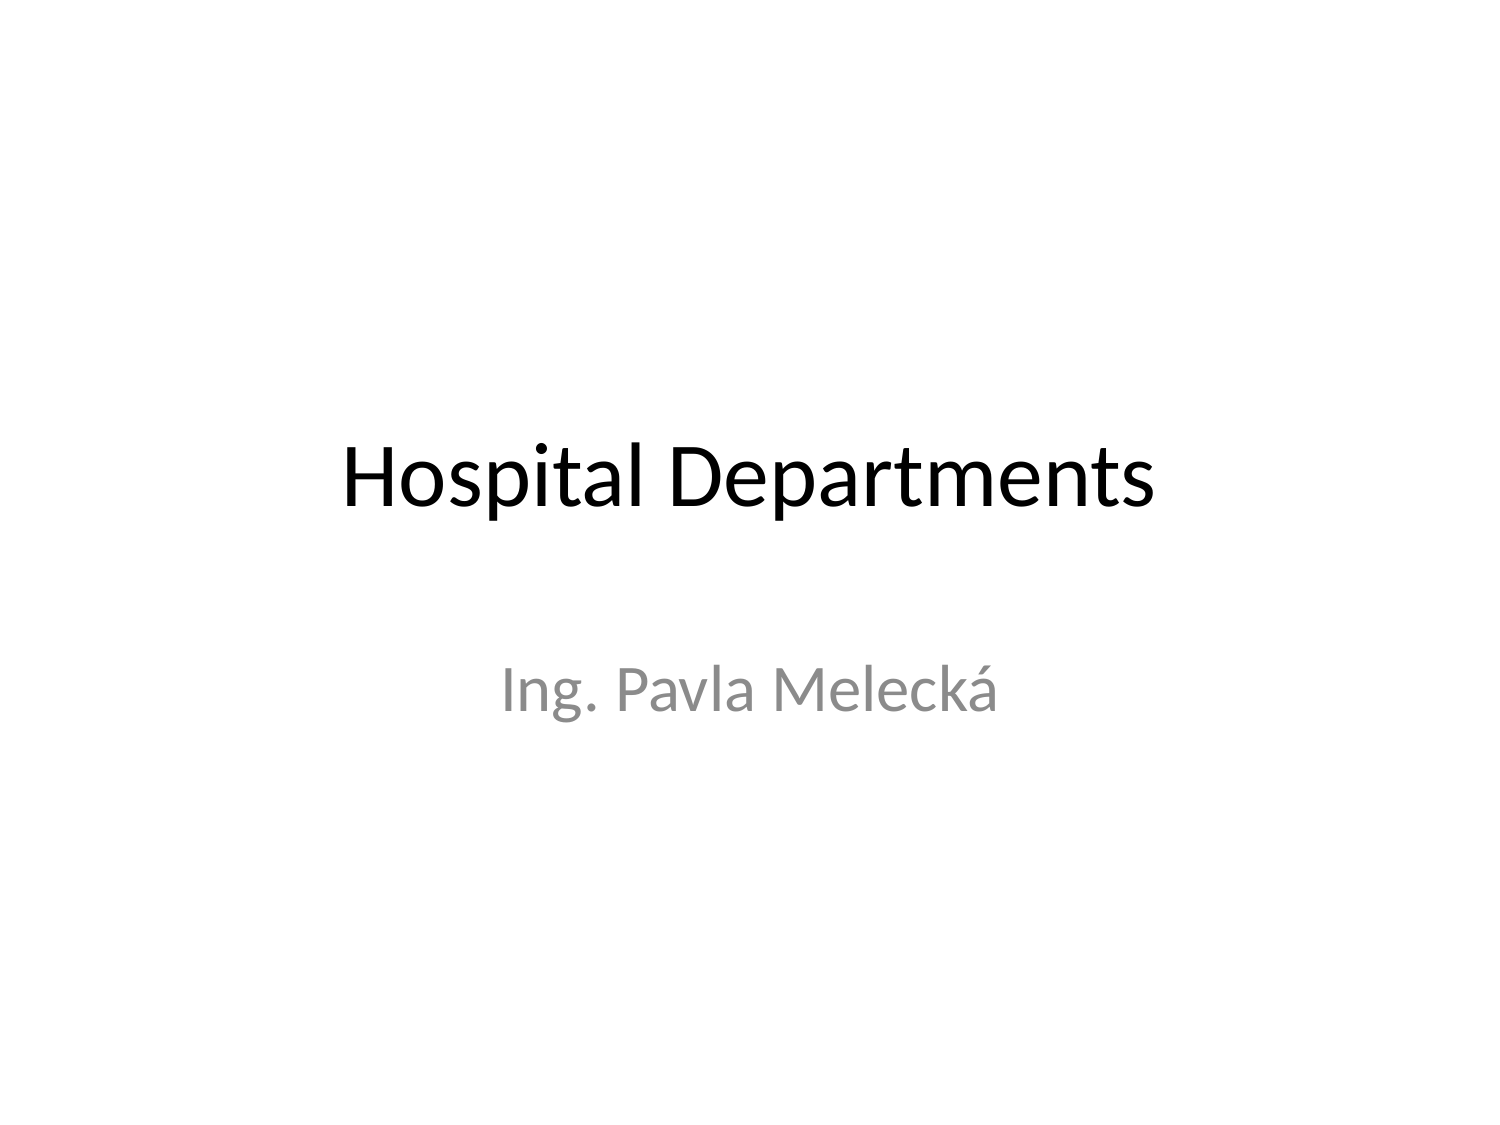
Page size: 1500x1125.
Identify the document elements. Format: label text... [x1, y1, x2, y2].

subtitle Ing. Pavla Melecká [225, 637, 1275, 925]
title Hospital Departments [112, 349, 1388, 591]
